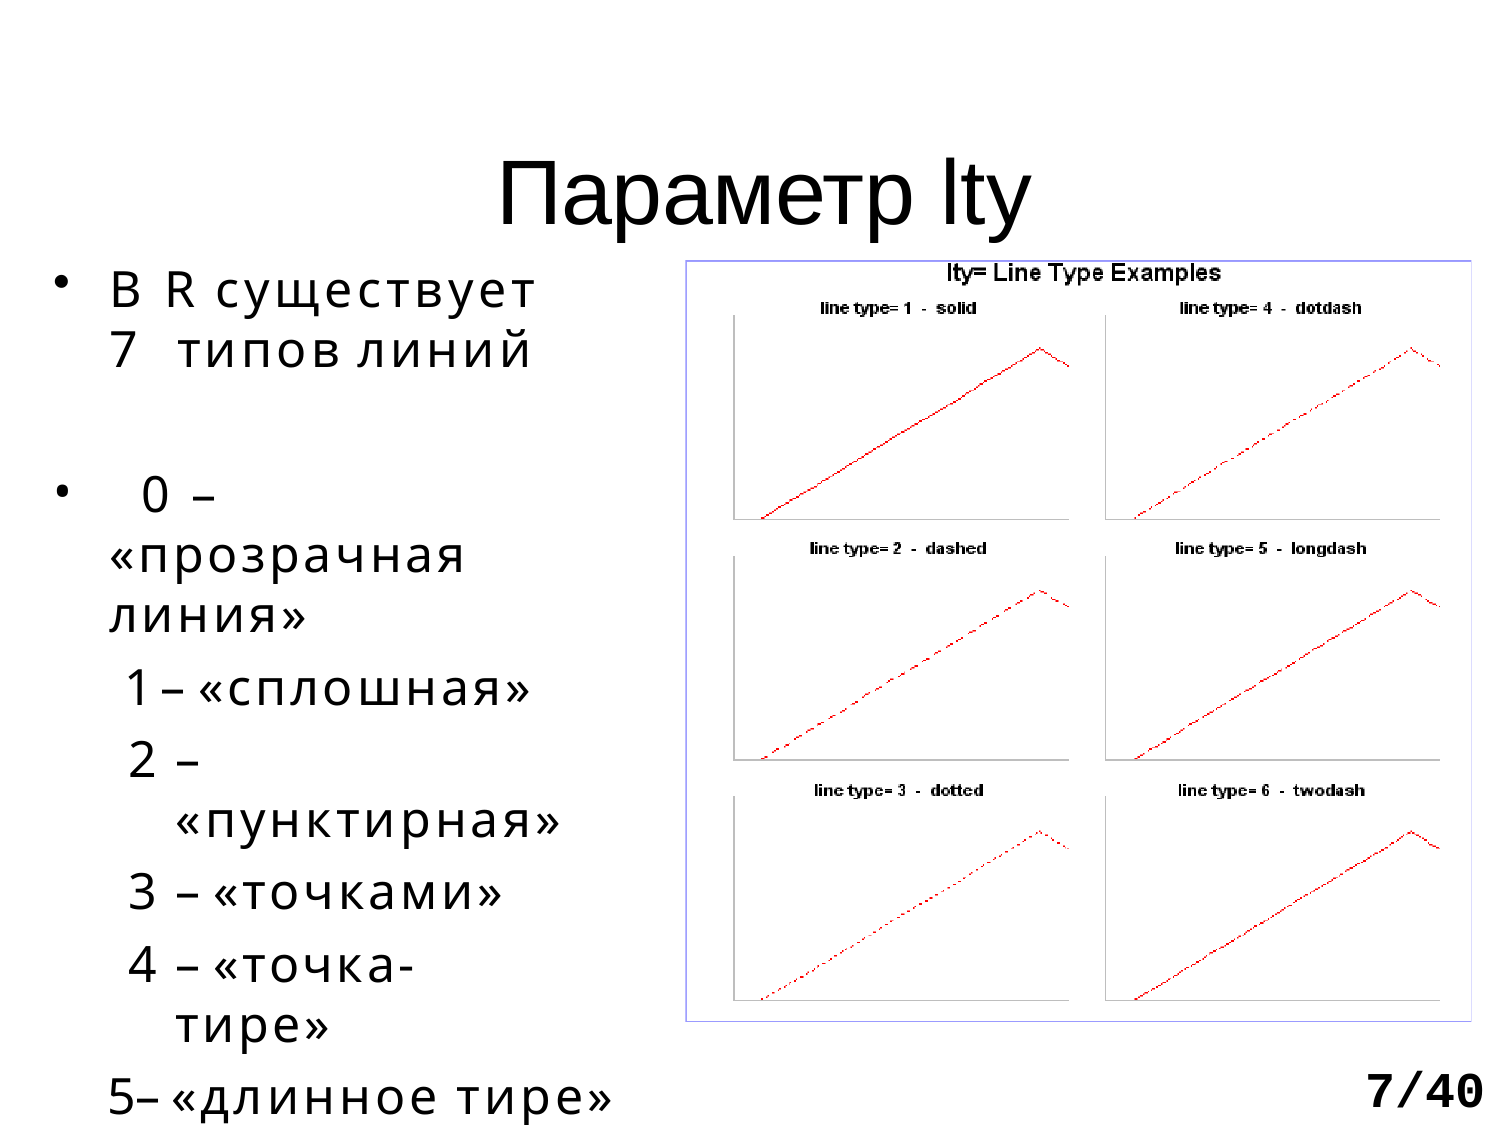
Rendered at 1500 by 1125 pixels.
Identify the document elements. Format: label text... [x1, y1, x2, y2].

text_box [685, 260, 1472, 1022]
text_box • [50, 459, 85, 520]
title Параметр lty [493, 132, 1039, 321]
text_box 0 – «прозрачная линия» – «сплошная» – «пунктирная» – «точками» – «точка-тире» – «длинное тире» 6 – «двойное тире» [107, 462, 646, 1125]
text_box В R существует 7 типов линий [50, 257, 571, 378]
slide_number 7/40 [1331, 1068, 1488, 1125]
